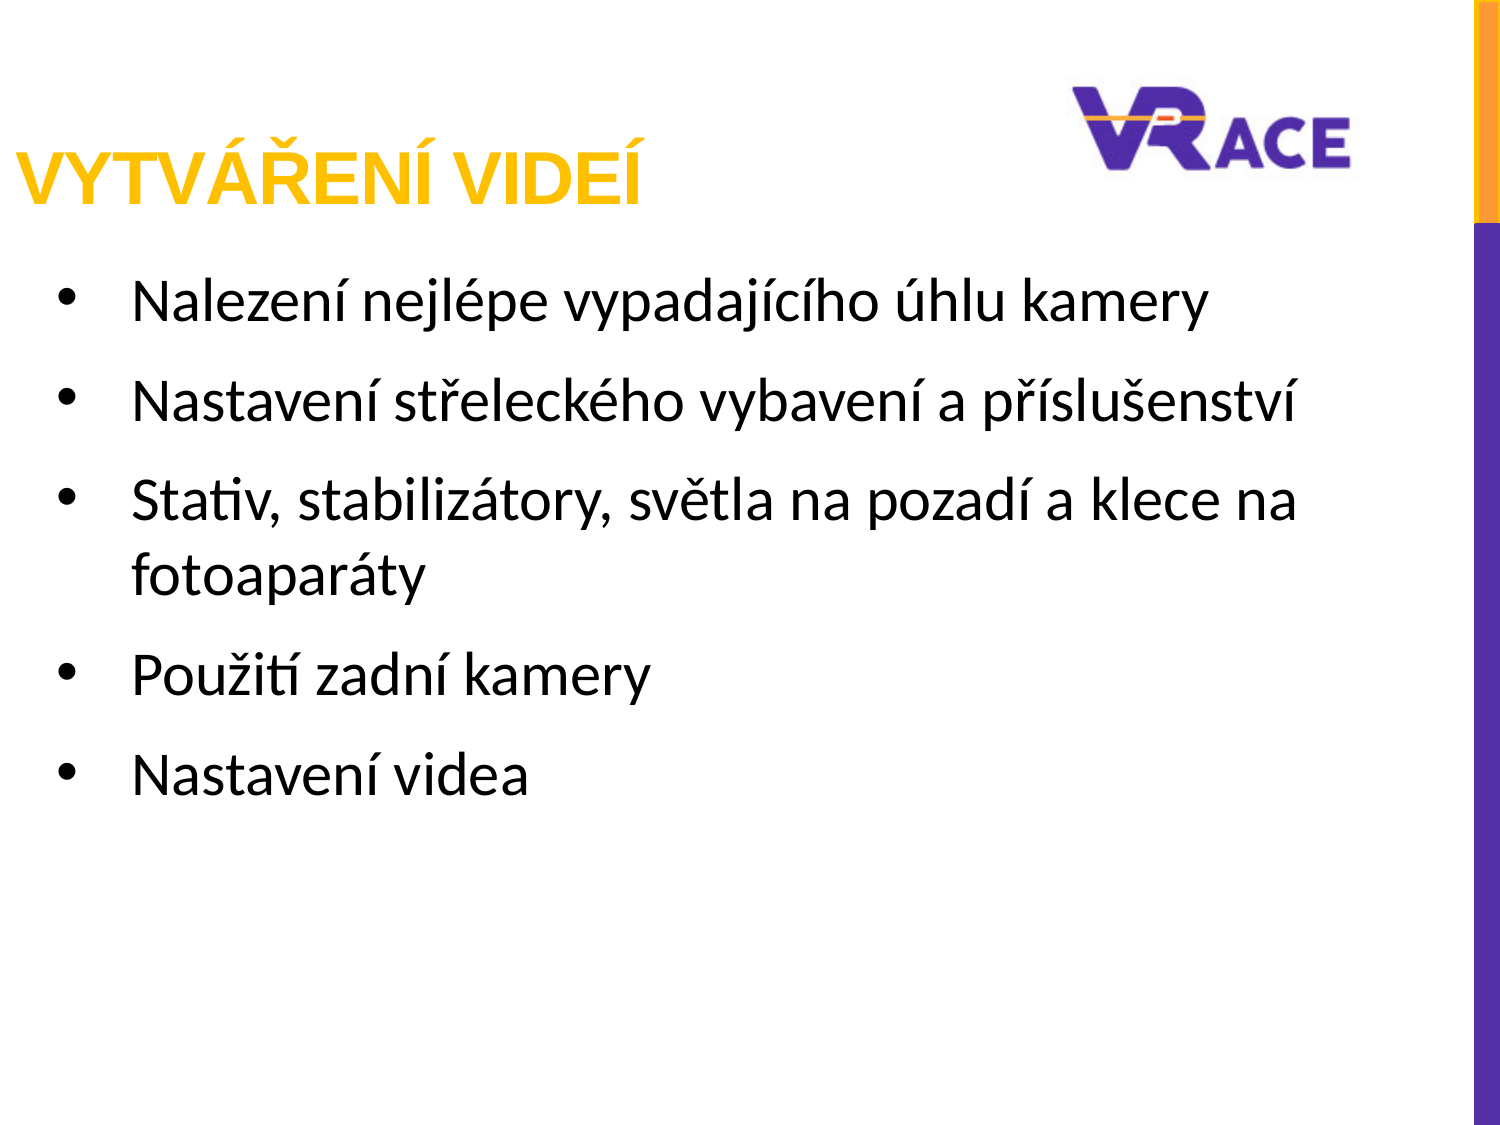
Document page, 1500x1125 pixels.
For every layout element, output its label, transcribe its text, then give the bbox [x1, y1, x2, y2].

picture [1057, 39, 1374, 222]
title Vytváření videí [0, 2, 950, 228]
text_box Nalezení nejlépe vypadajícího úhlu kamery Nastavení střeleckého vybavení a příslušenství Stativ, stabilizátory, světla na pozadí a klece na fotoaparáty Použití zadní kamery Nastavení videa [41, 243, 1440, 1024]
